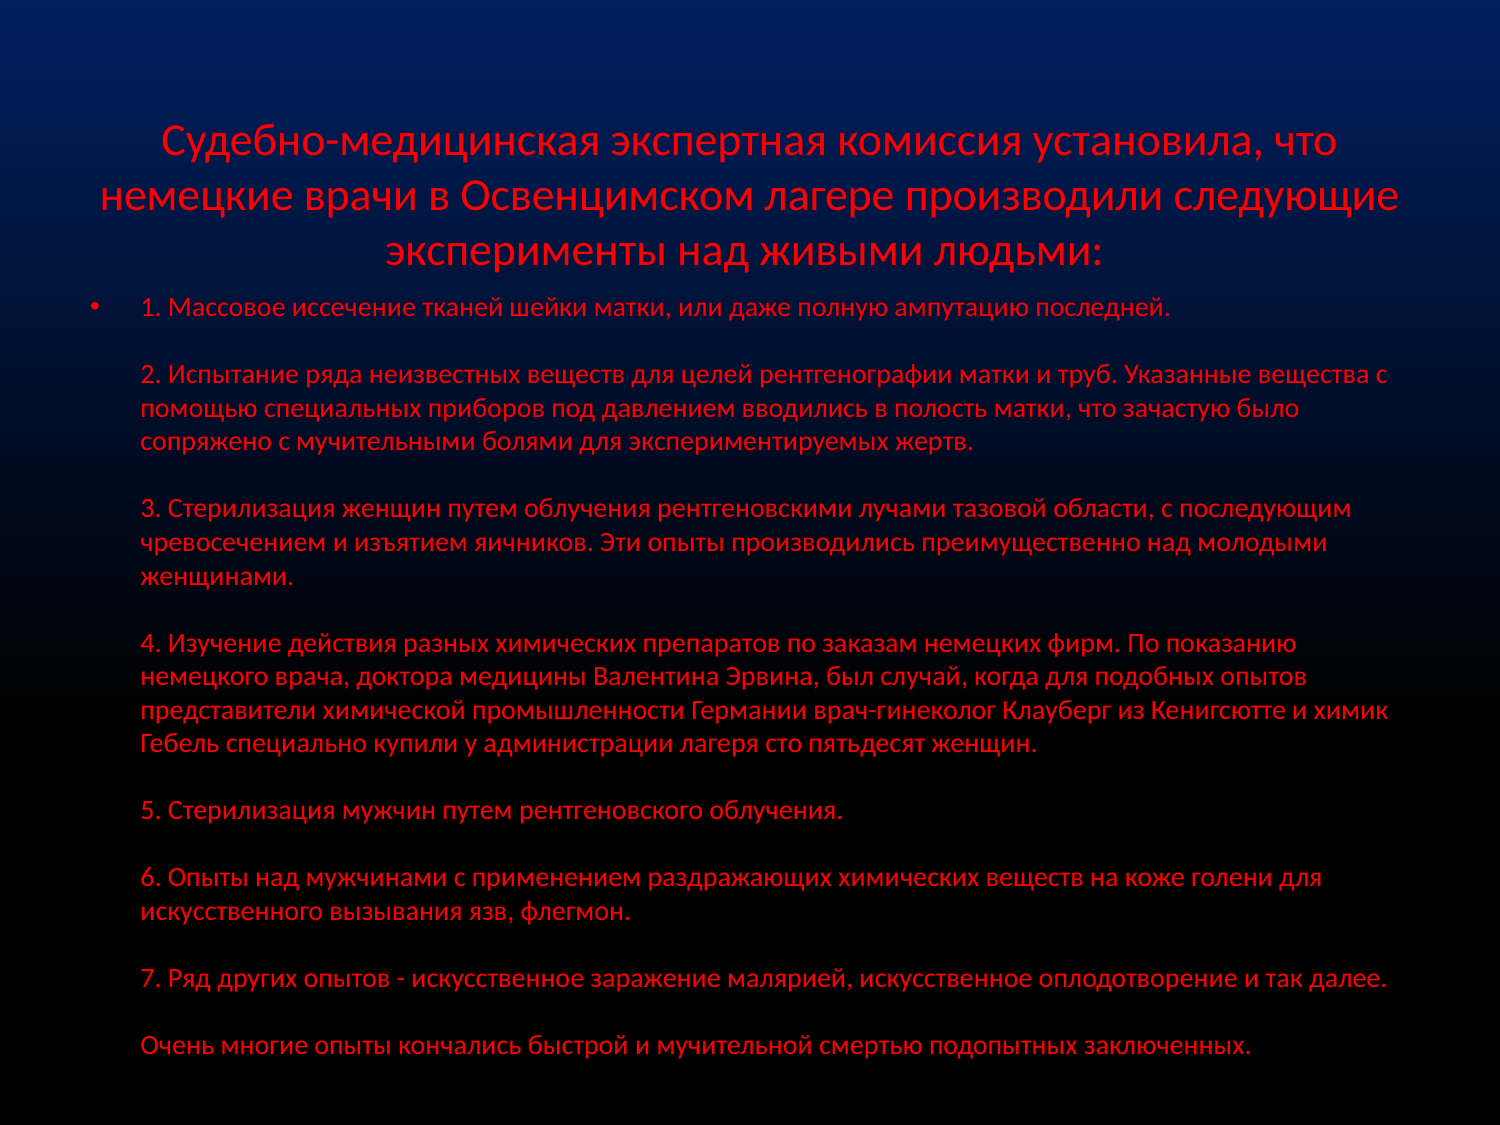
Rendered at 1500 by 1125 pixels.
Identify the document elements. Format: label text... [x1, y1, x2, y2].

list 1. Массовое иссечение тканей шейки матки, или даже полную ампутацию последней. 2. Испытание ряда неизвестных веществ для целей рентгенографии матки и труб. Указанные вещества с помощью специальных приборов под давлением вводились в полость матки, что зачастую было сопряжено с мучительными болями для экспериментируемых жертв. 3. Стерилизация женщин путем облучения рентгеновскими лучами тазовой области, с последующим чревосечением и изъятием яичников. Эти опыты производились преимущественно над молодыми женщинами. 4. Изучение действия разных химических препаратов по заказам немецких фирм. По показанию немецкого врача, доктора медицины Валентина Эрвина, был случай, когда для подобных опытов представители химической промышленности Германии врач-гинеколог Клауберг из Кенигсютте и химик Гебель специально купили у администрации лагеря сто пятьдесят женщин. 5. Стерилизация мужчин путем рентгеновского облучения. 6. Опыты над мужчинами с применением раздражающих химических веществ на коже голени для искусственного вызывания язв, флегмон. 7. Ряд других опытов - искусственное заражение малярией, искусственное оплодотворение и так далее. Очень многие опыты кончались быстрой и мучительной смертью подопытных заключенных. [75, 281, 1430, 1090]
title Судебно-медицинская экспертная комиссия установила, что немецкие врачи в Освенцимском лагере производили следующие эксперименты над живыми людьми: [75, 45, 1425, 281]
